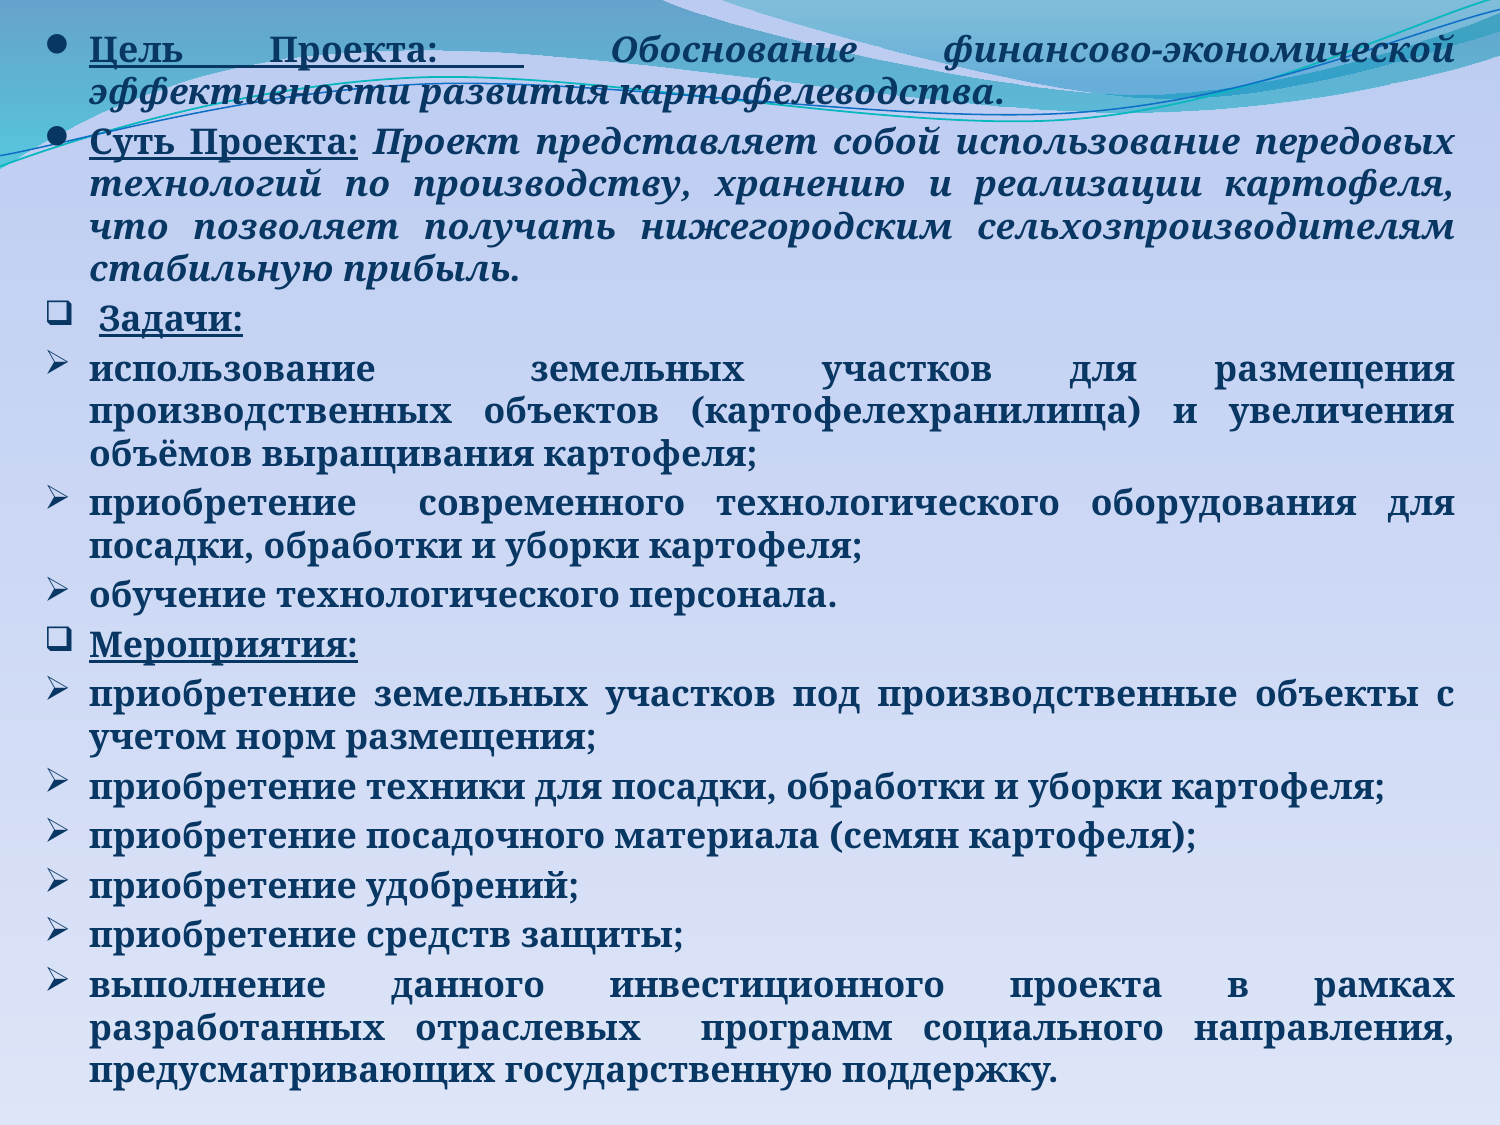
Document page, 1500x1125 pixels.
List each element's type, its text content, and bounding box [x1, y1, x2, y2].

list Цель Проекта: Обоснование финансово-экономической эффективности развития картофелеводства. Суть Проекта: Проект представляет собой использование передовых технологий по производству, хранению и реализации картофеля, что позволяет получать нижегородским сельхозпроизводителям стабильную прибыль. Задачи: использование земельных участков для размещения производственных объектов (картофелехранилища) и увеличения объёмов выращивания картофеля; приобретение современного технологического оборудования для посадки, обработки и уборки картофеля; обучение технологического персонала. Мероприятия: приобретение земельных участков под производственные объекты с учетом норм размещения; приобретение техники для посадки, обработки и уборки картофеля; приобретение посадочного материала (семян картофеля); приобретение удобрений; приобретение средств защиты; выполнение данного инвестиционного проекта в рамках разработанных отраслевых программ социального направления, предусматривающих государственную поддержку. [29, 18, 1471, 740]
